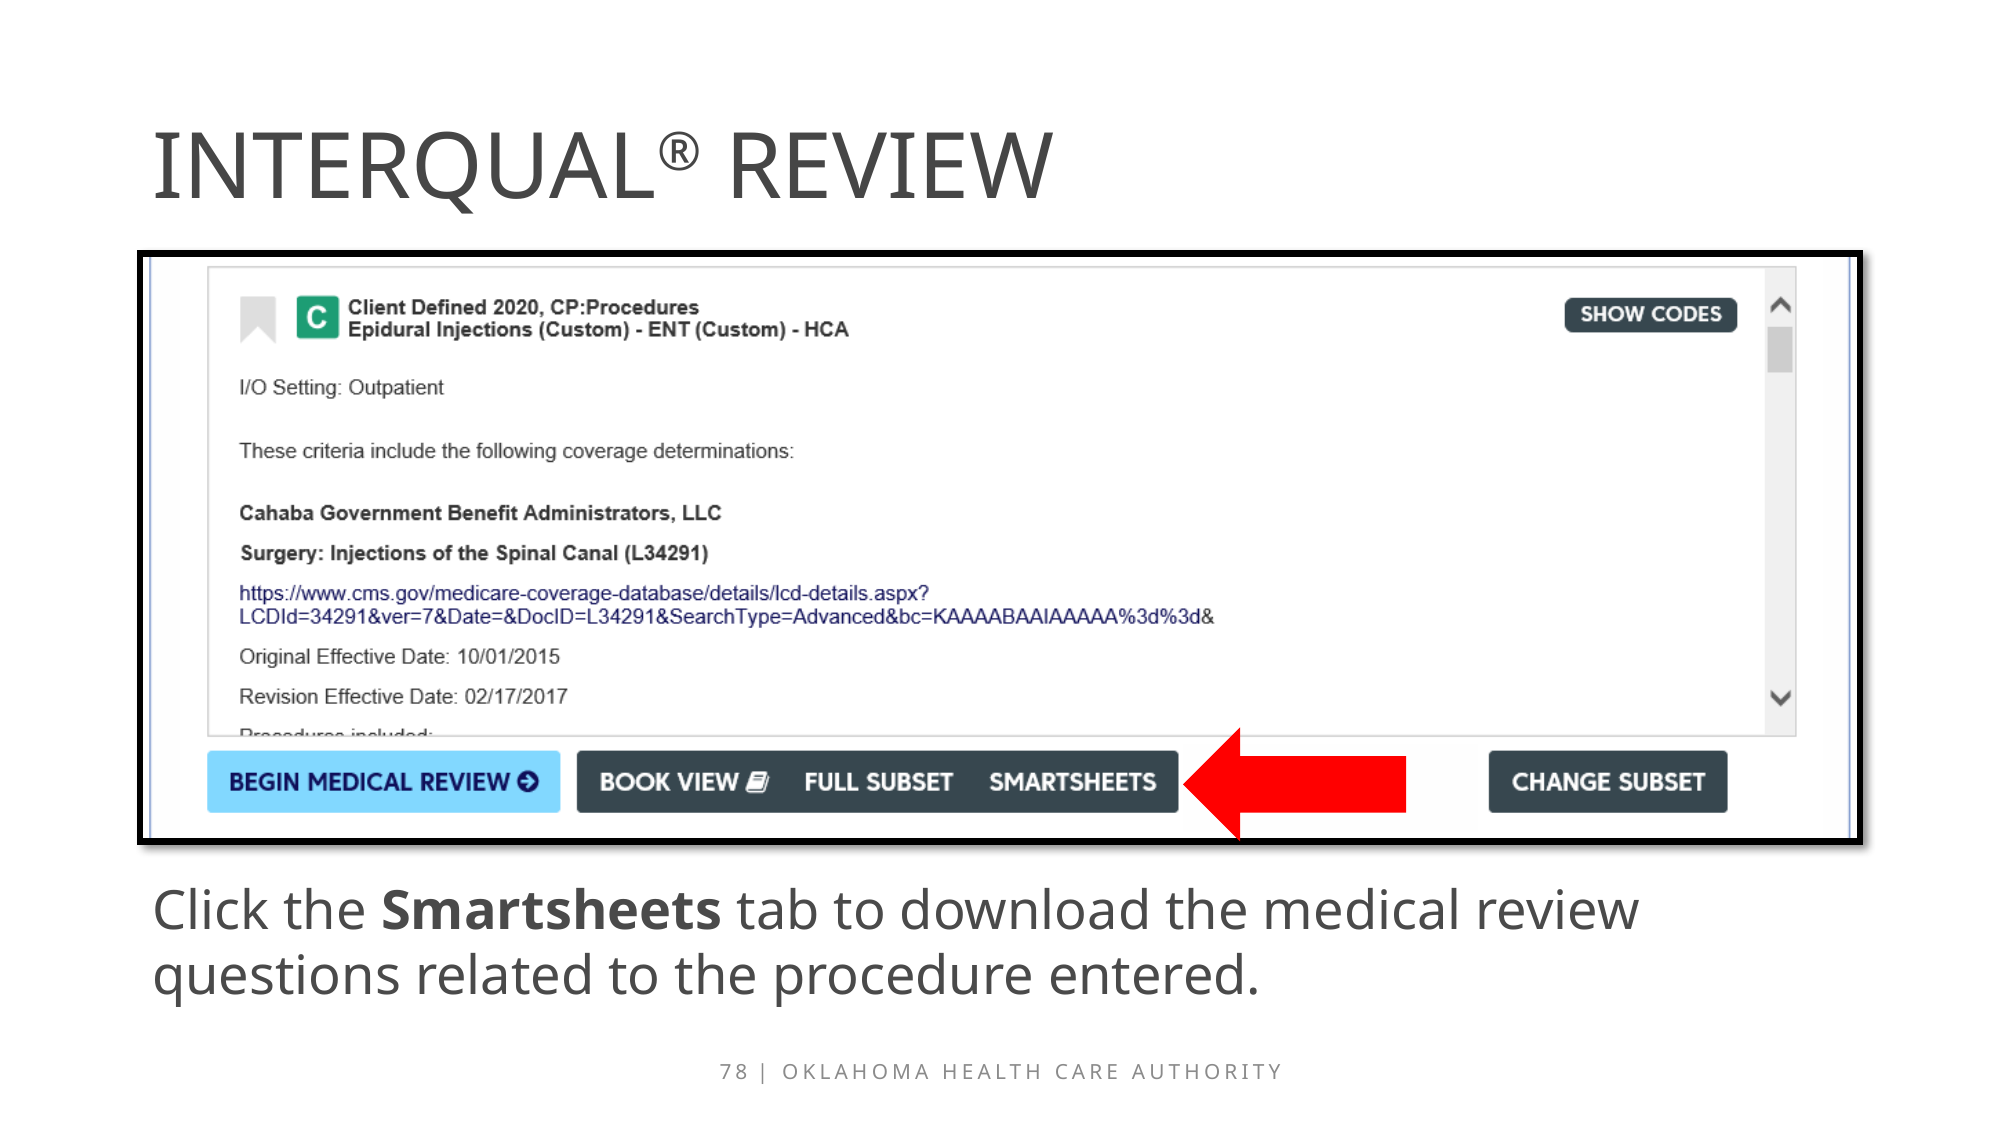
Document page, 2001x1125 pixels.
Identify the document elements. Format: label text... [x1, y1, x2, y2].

title InterQual® Review [137, 59, 1863, 250]
picture [142, 256, 1858, 839]
text_box Click the Smartsheets tab to download the medical review questions related to the procedure entered. [137, 868, 1879, 1013]
